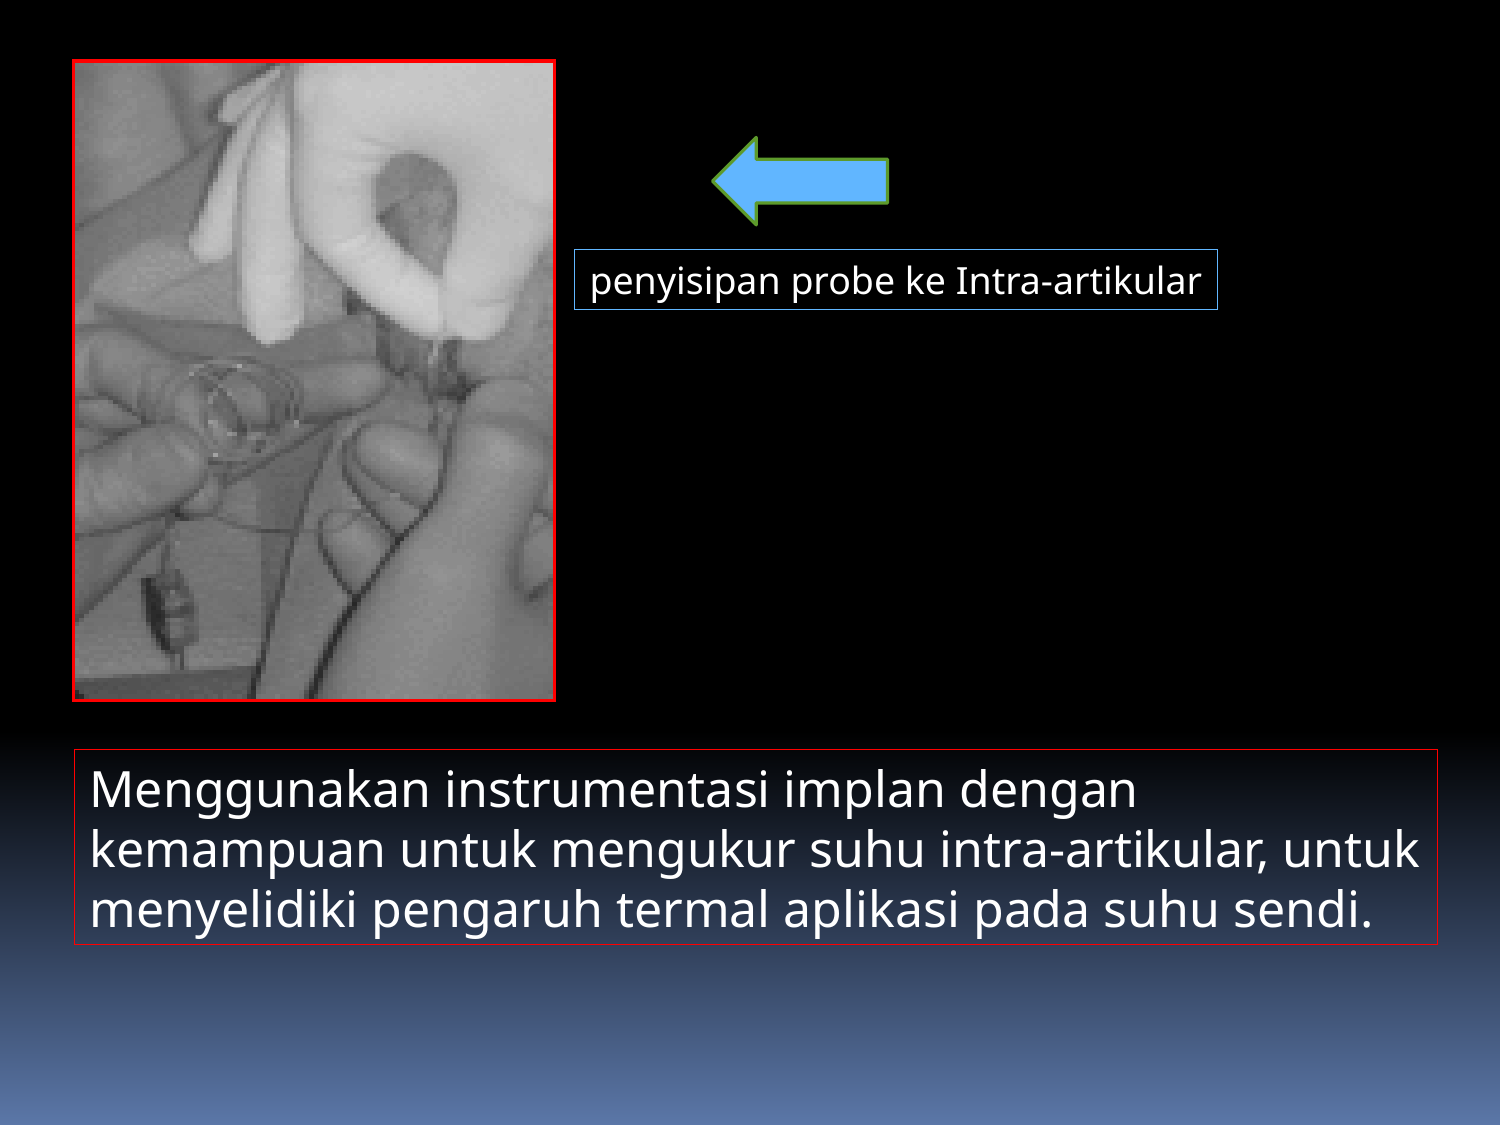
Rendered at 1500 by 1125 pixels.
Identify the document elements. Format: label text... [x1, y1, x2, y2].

text_box penyisipan probe ke Intra-artikular [574, 249, 1218, 310]
picture [74, 62, 554, 700]
text_box [711, 135, 890, 227]
text_box Menggunakan instrumentasi implan dengan kemampuan untuk mengukur suhu intra-artikular, untuk menyelidiki pengaruh termal aplikasi pada suhu sendi. [74, 749, 1438, 945]
